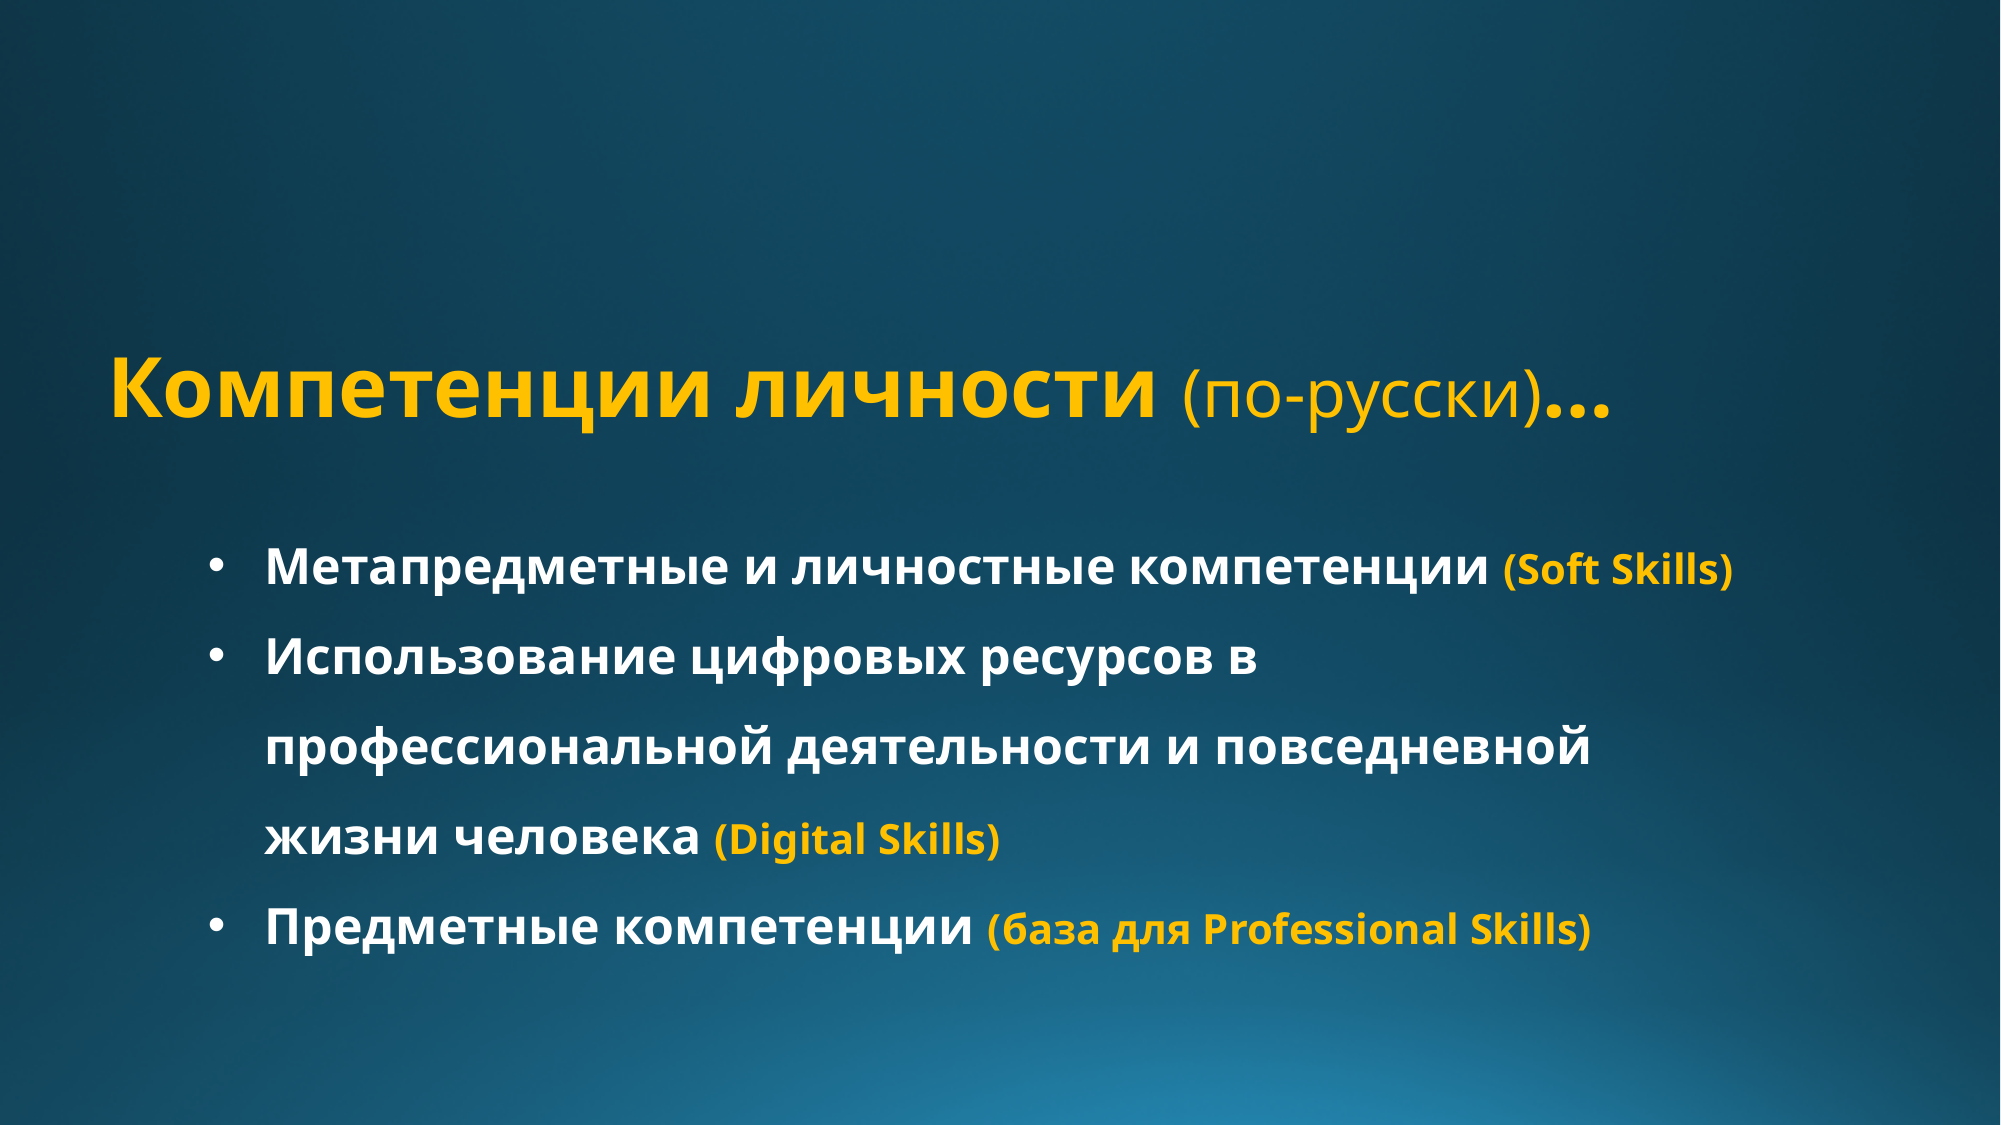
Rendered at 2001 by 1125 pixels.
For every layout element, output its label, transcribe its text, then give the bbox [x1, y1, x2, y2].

picture [0, 0, 2001, 1125]
text_box Метапредметные и личностные компетенции (Soft Skills) Использование цифровых ресурсов в профессиональной деятельности и повседневной жизни человека (Digital Skills) Предметные компетенции (база для Professional Skills) [193, 496, 1776, 962]
text_box Компетенции личности (по-русски)… [92, 326, 1629, 442]
